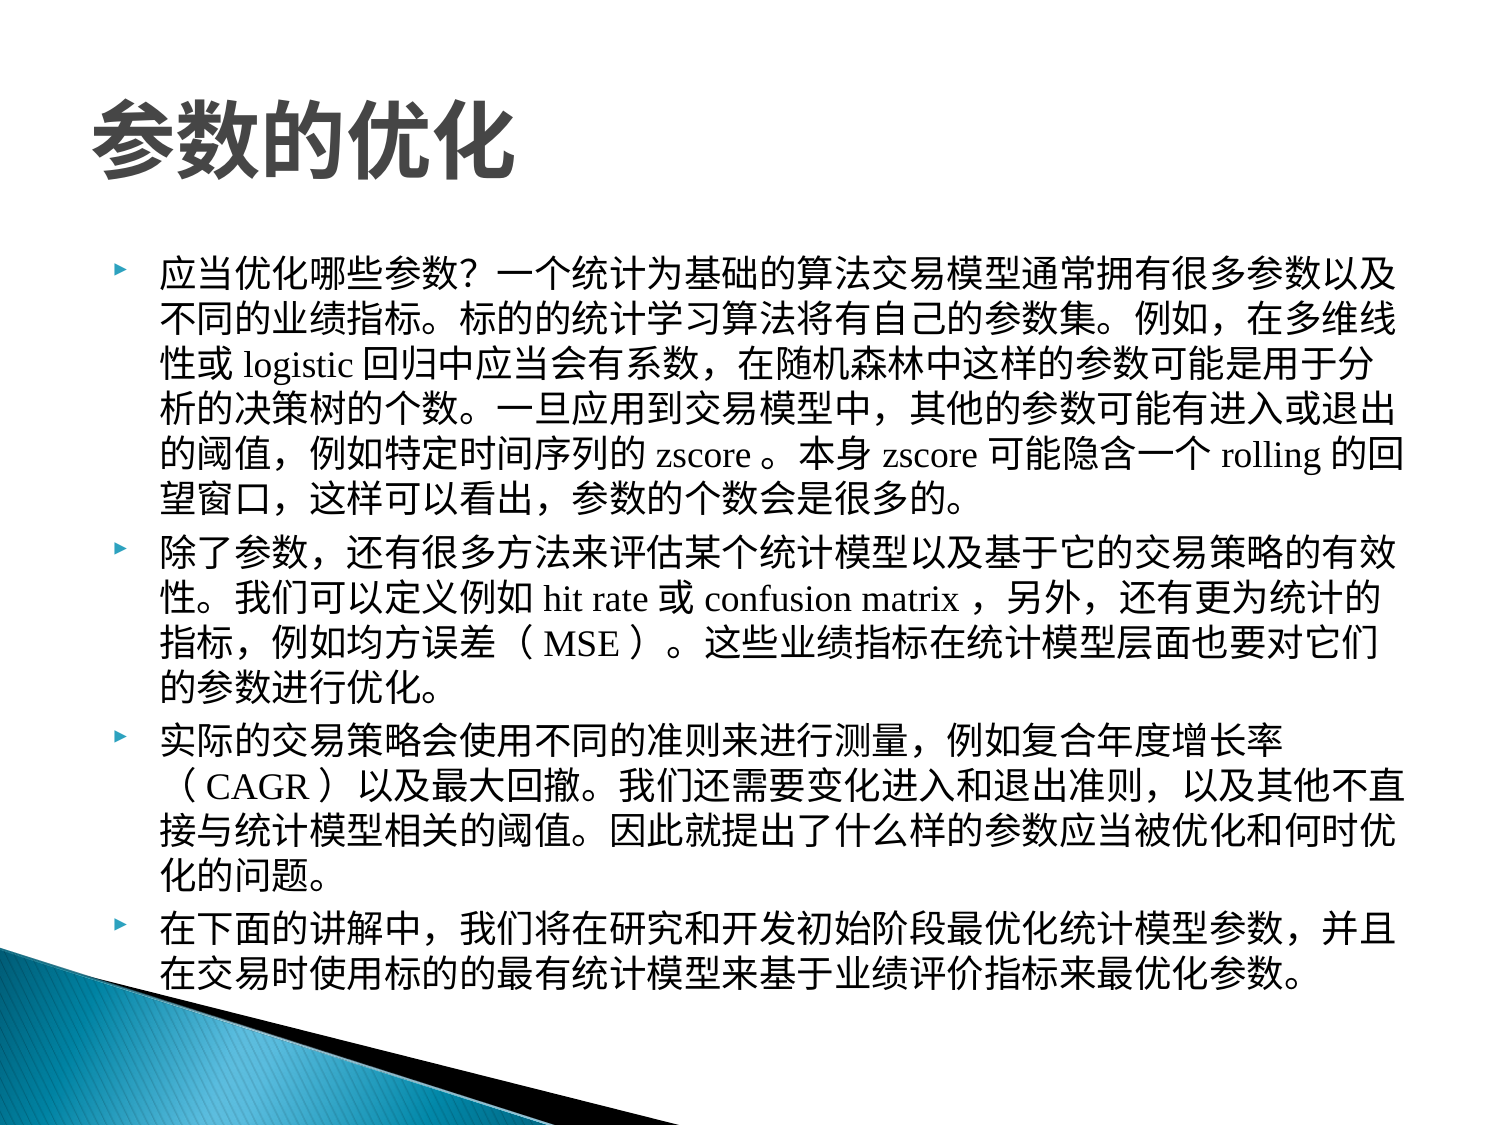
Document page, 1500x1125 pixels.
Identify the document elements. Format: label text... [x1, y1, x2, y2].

picture [546, 970, 559, 974]
title 参数的优化 [75, 45, 1425, 233]
picture [0, 946, 559, 1125]
picture [547, 963, 559, 967]
picture [546, 976, 559, 980]
